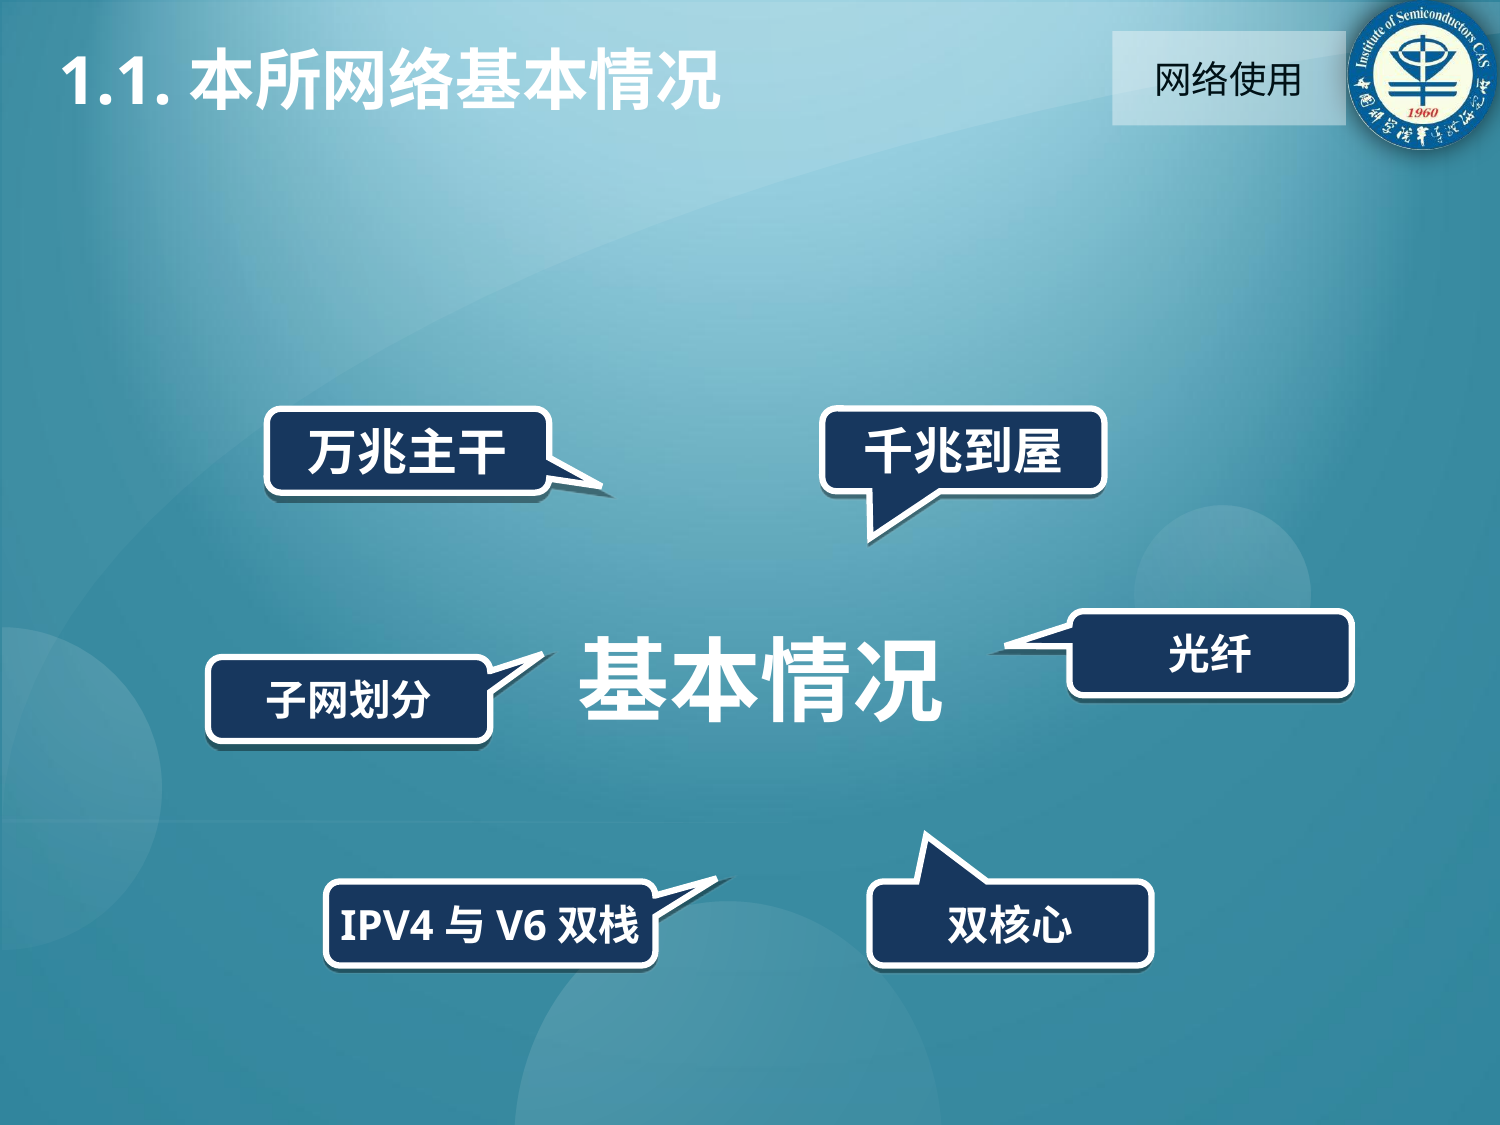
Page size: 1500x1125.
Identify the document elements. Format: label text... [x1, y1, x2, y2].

picture [0, 0, 1500, 1125]
text_box 光纤 [1004, 611, 1352, 696]
text_box 网络使用 [1110, 29, 1348, 128]
text_box 基本情况 [562, 615, 960, 741]
text_box 1.1.本所网络基本情况 [43, 30, 738, 126]
text_box IPV4与V6双栈 [325, 878, 717, 966]
text_box 子网划分 [207, 653, 543, 742]
text_box 万兆主干 [266, 408, 602, 493]
text_box 千兆到屋 [822, 408, 1105, 538]
text_box 双核心 [869, 835, 1152, 966]
